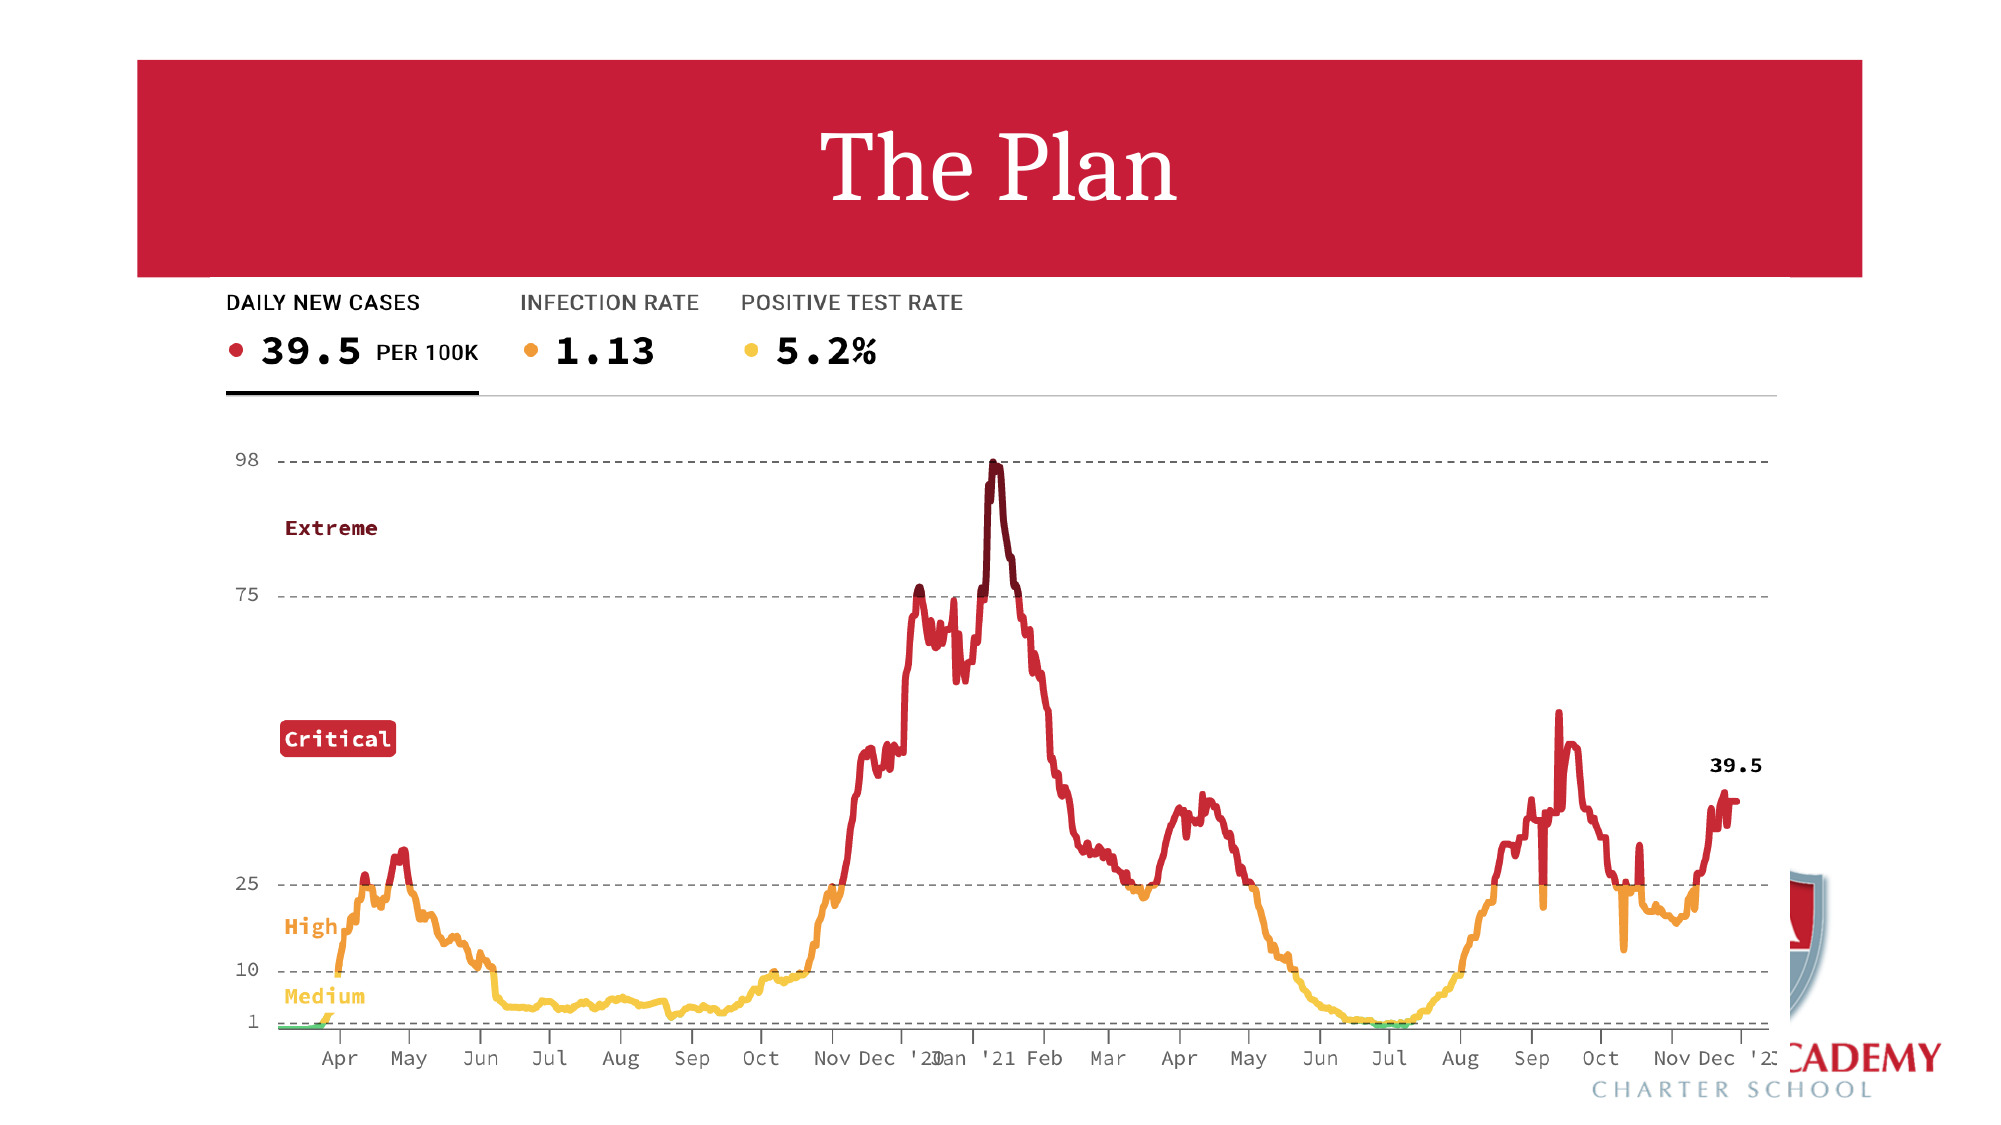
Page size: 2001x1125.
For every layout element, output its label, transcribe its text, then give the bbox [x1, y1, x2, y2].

title The Plan [137, 59, 1863, 278]
picture [209, 277, 1942, 1103]
